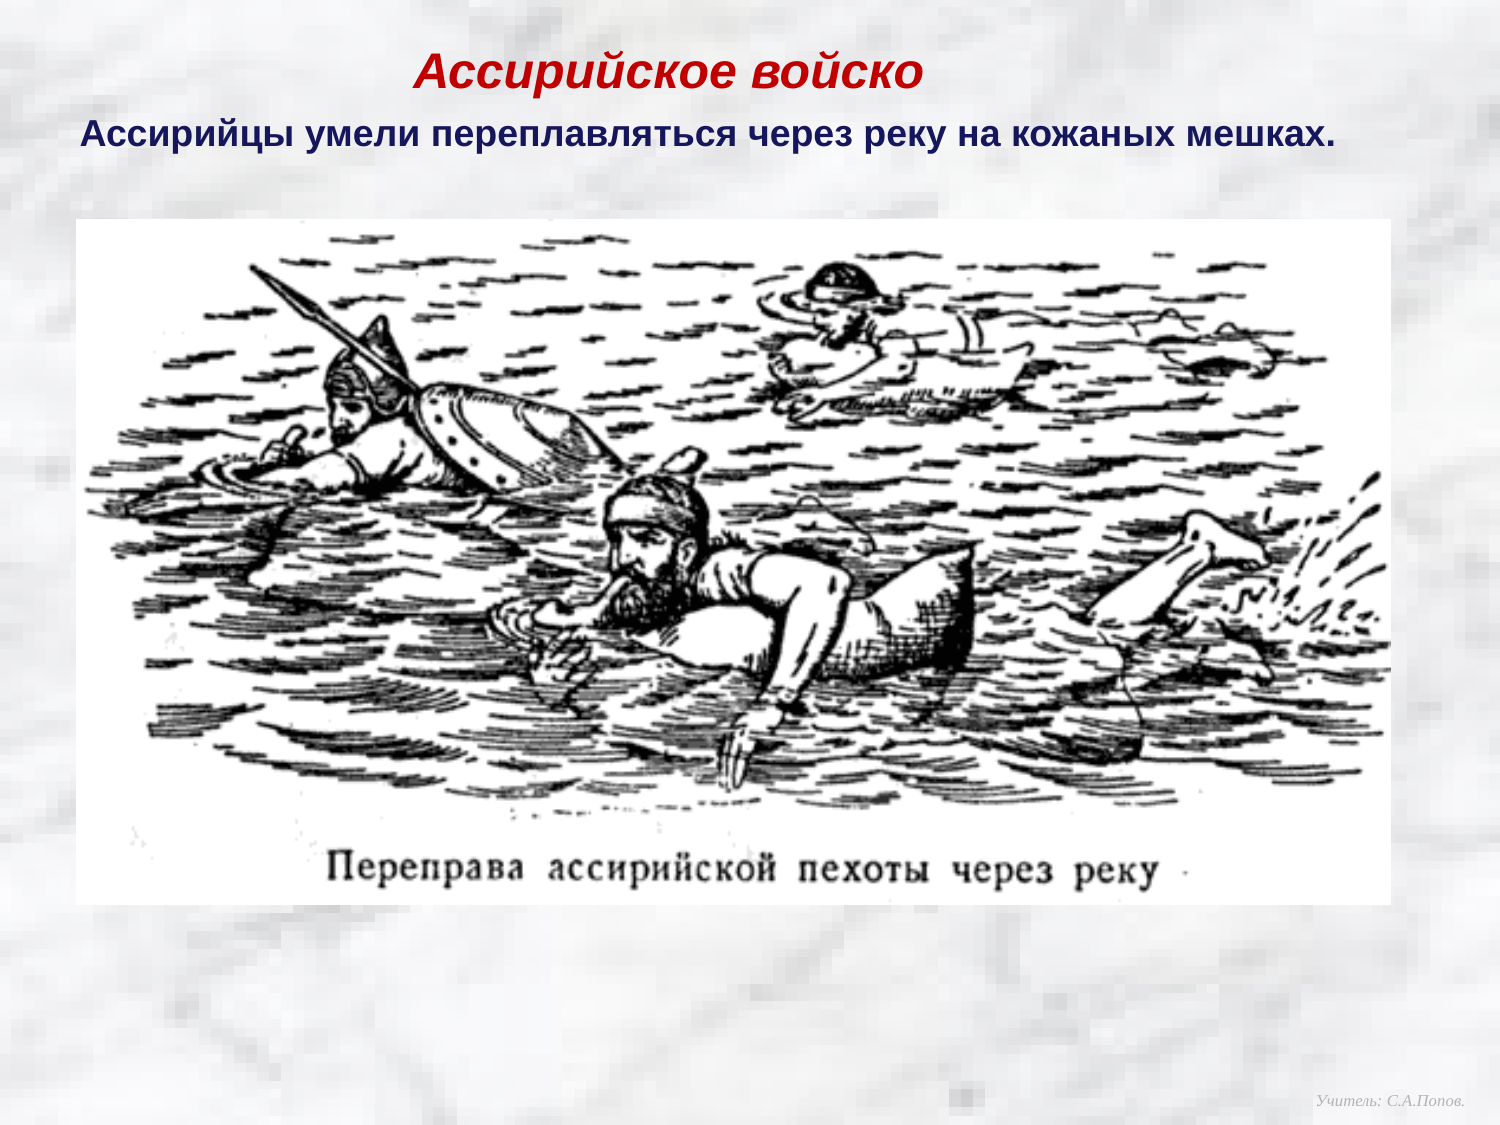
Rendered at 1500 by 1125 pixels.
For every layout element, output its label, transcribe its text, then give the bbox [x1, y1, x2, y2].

text_box Ассирийцы умели переплавляться через реку на кожаных мешках. [64, 101, 1465, 162]
text_box Ассирийское войско [398, 30, 940, 106]
picture [76, 219, 1391, 906]
footer Учитель: С.А.Попов. [1281, 1081, 1500, 1125]
